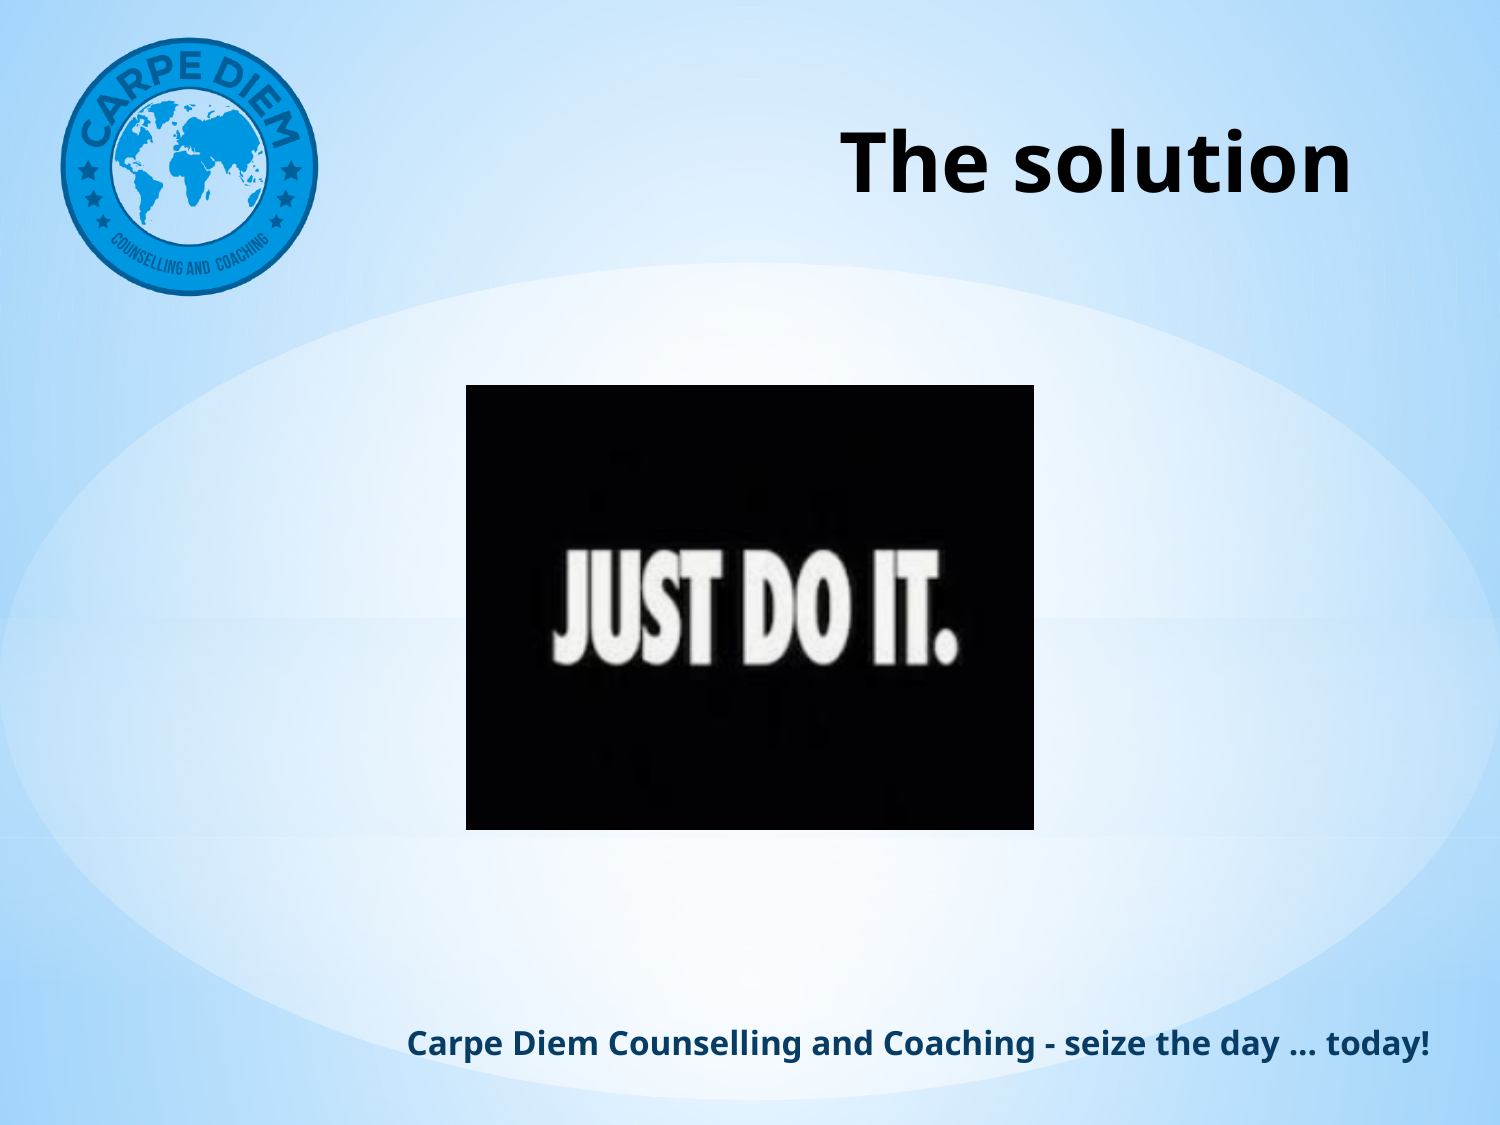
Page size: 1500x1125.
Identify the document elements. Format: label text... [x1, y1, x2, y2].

footer Carpe Diem Counselling and Coaching - seize the day ... today! [348, 1012, 1447, 1073]
picture [466, 385, 1034, 830]
title The solution [348, 101, 1370, 290]
picture [52, 30, 326, 303]
